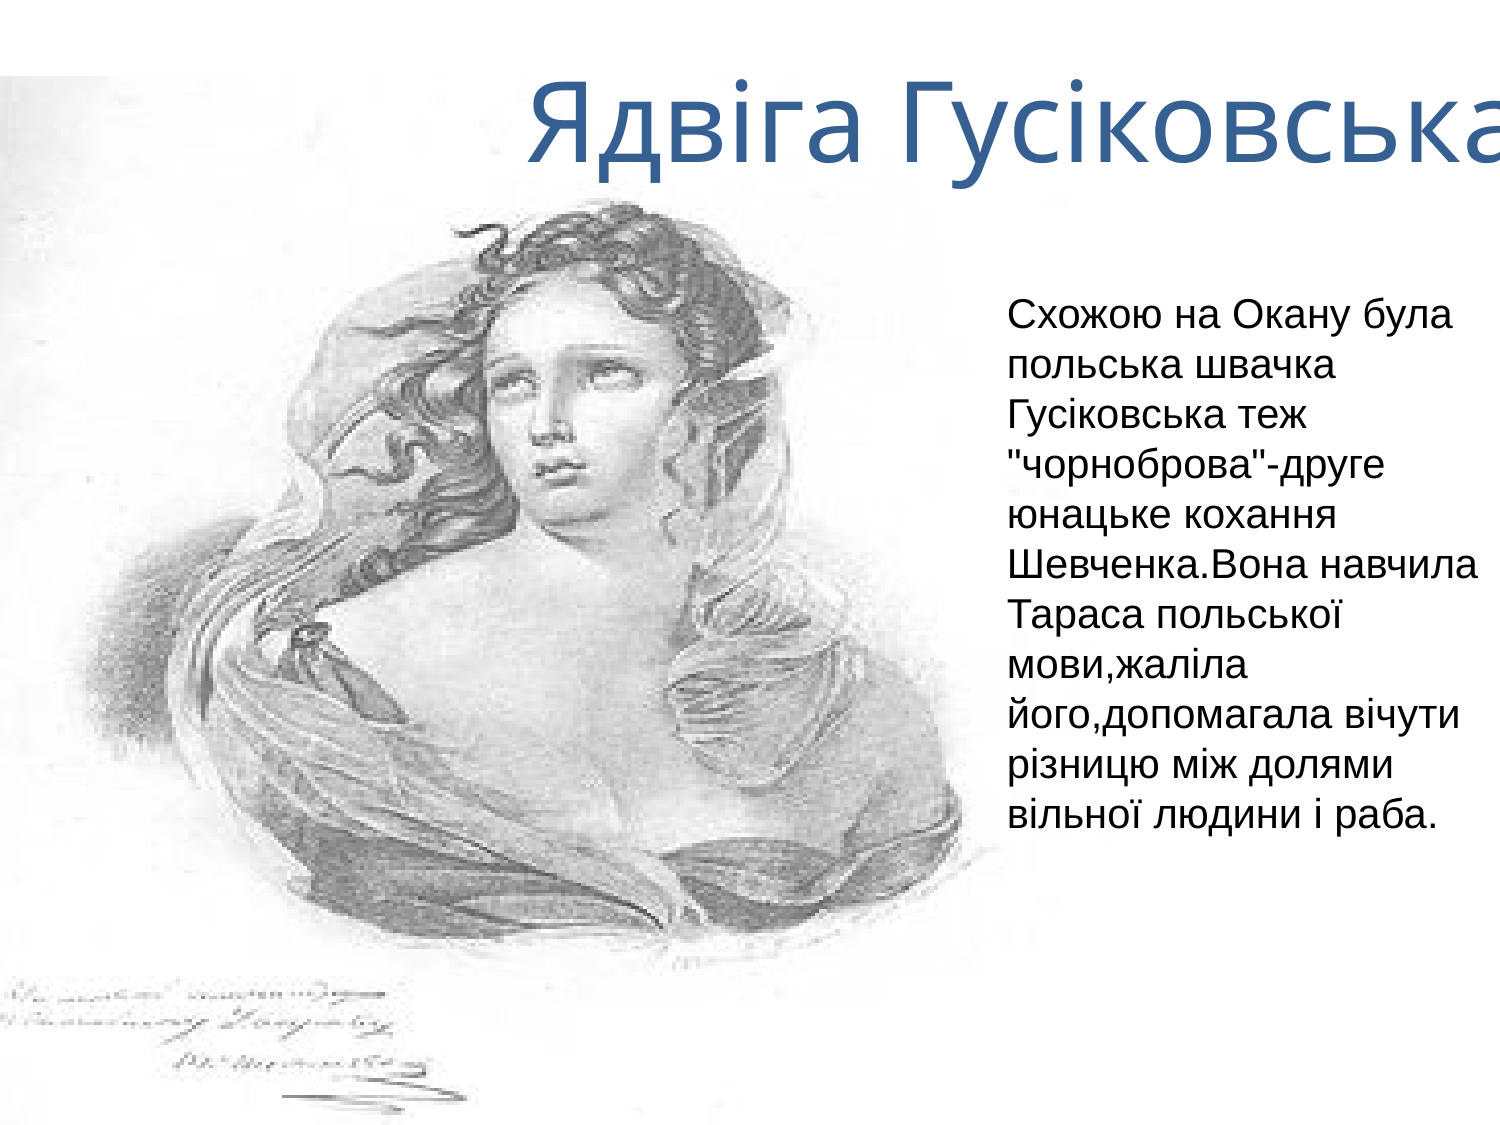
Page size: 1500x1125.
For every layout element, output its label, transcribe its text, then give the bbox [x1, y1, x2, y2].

text_box Ядвіга Гусіковська [510, 42, 1500, 193]
text_box Схожою на Окану була польська швачка Гусіковська теж "чорноброва"-друге юнацьке кохання Шевченка.Вона навчила Тараса польської мови,жаліла його,допомагала вічути різницю між долями вільної людини і раба. [1139, 278, 1500, 844]
picture [0, 75, 1135, 1125]
